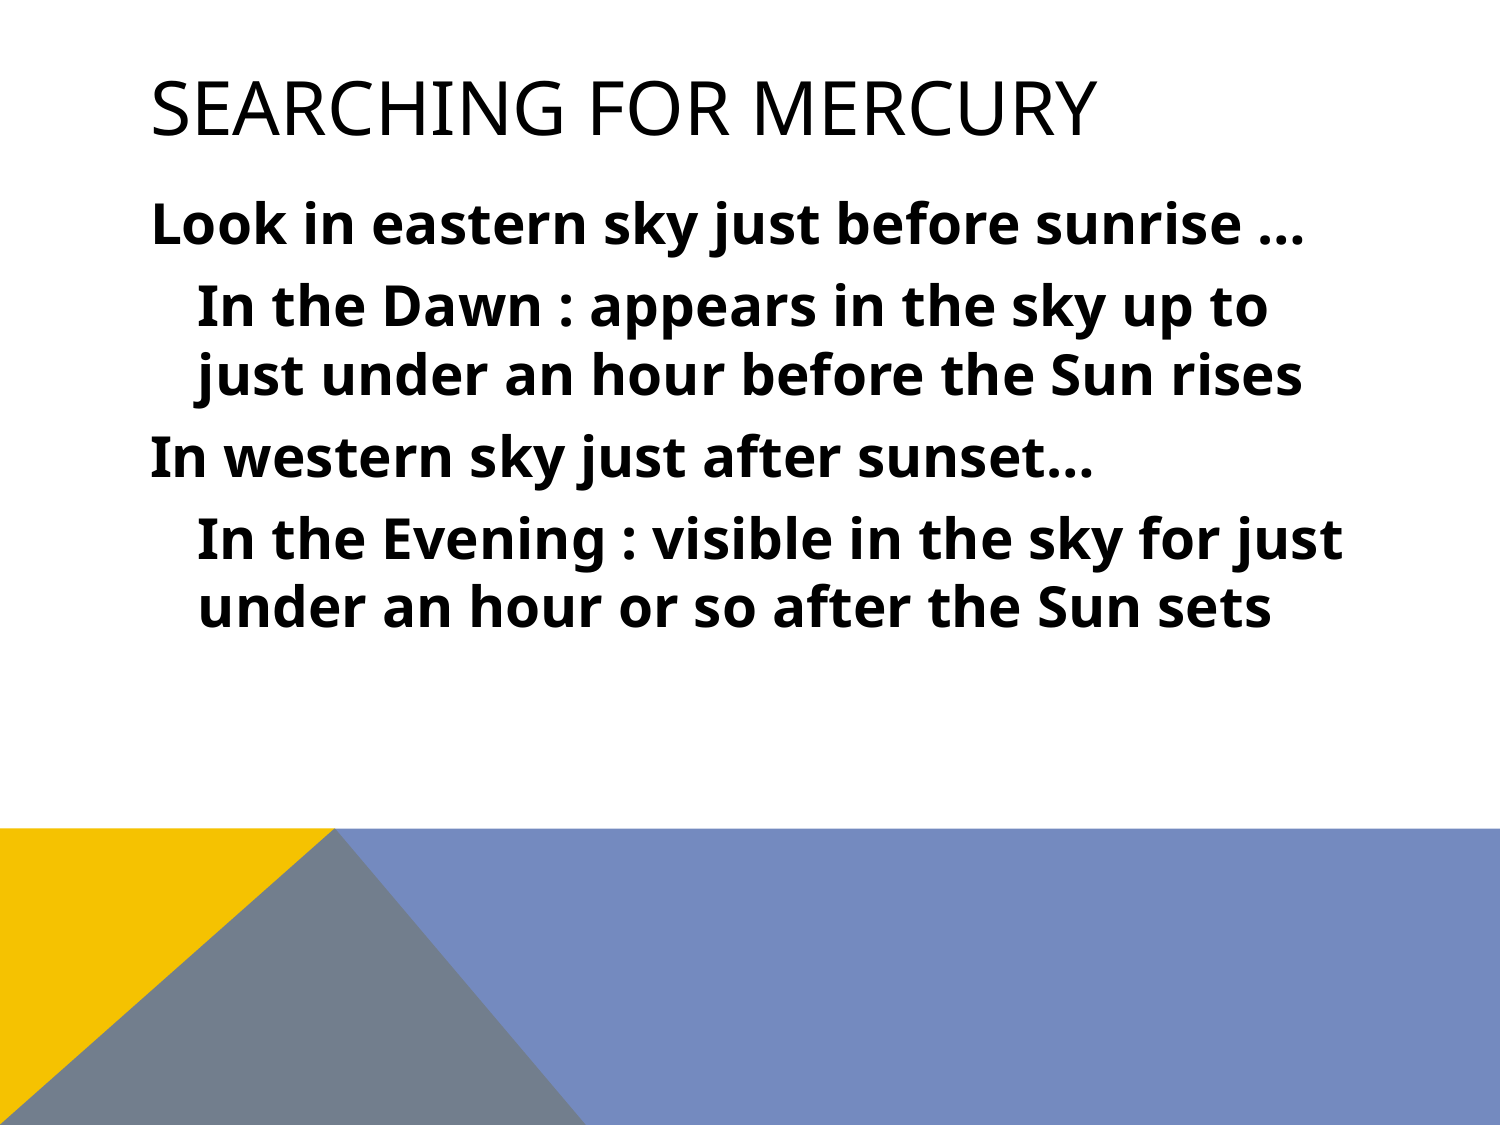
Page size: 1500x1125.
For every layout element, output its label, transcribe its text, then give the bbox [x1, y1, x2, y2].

title Searching for mercury [135, 60, 1369, 150]
list Look in eastern sky just before sunrise … In the Dawn : appears in the sky up to just under an hour before the Sun rises In western sky just after sunset… In the Evening : visible in the sky for just under an hour or so after the Sun sets [135, 180, 1369, 768]
